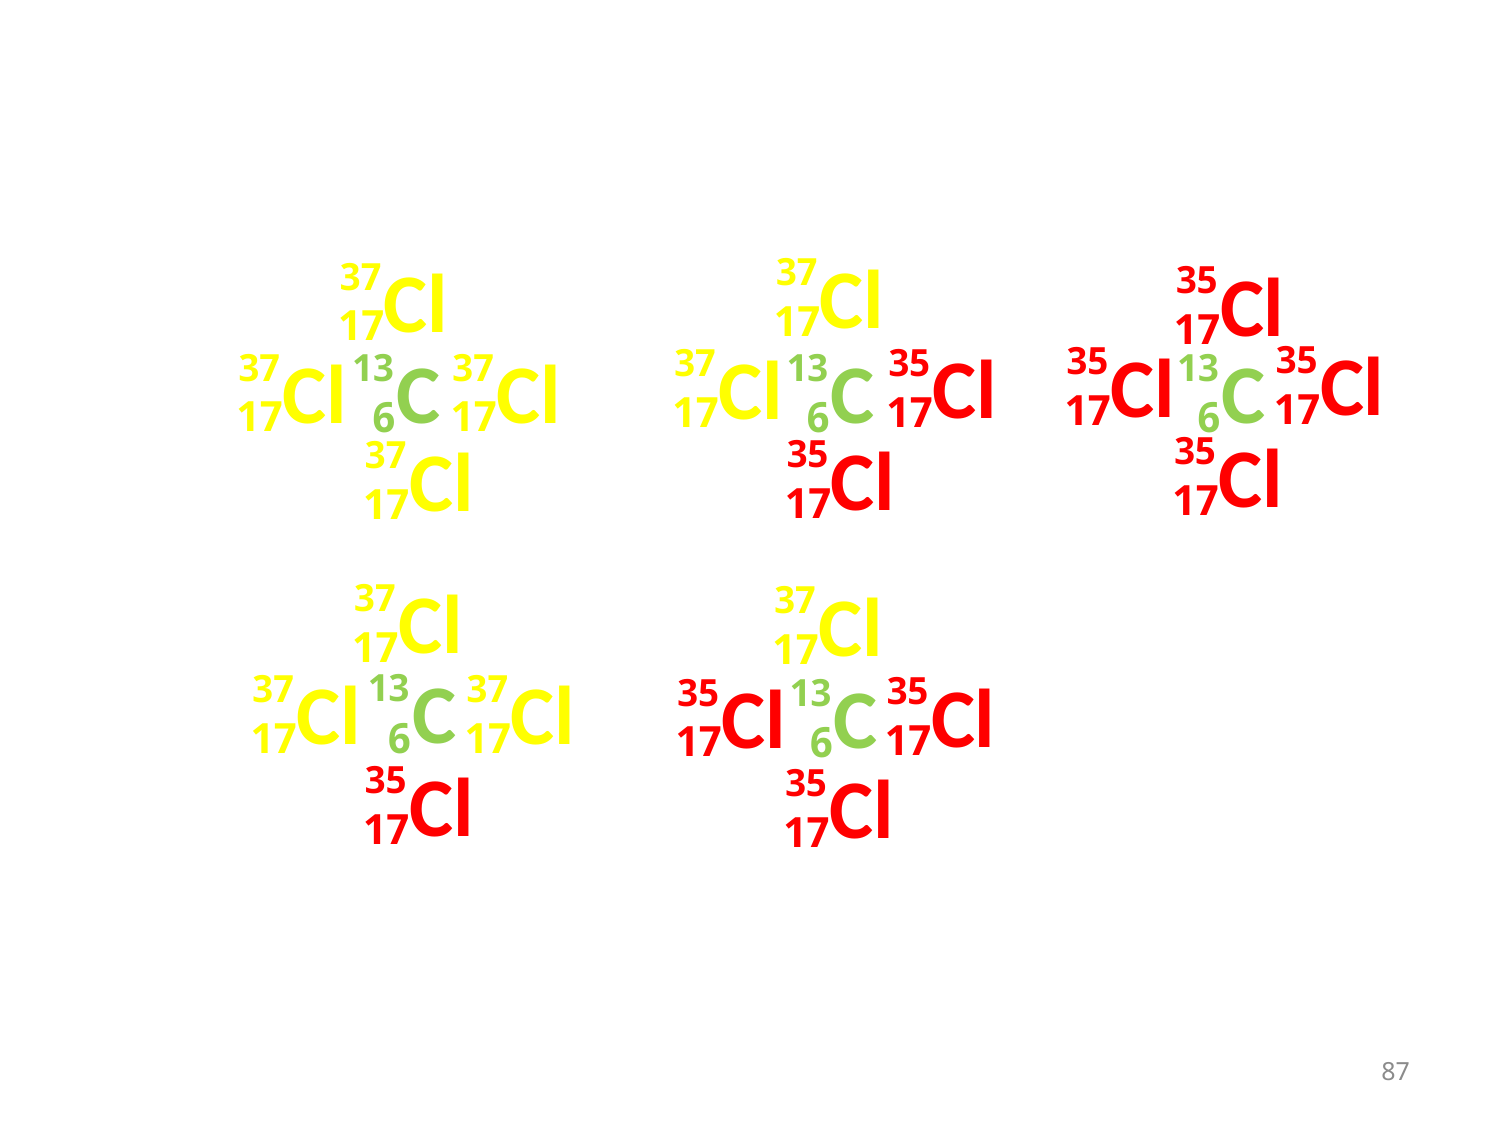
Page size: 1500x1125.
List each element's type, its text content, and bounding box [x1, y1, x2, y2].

text_box 25Mn [309, 338, 313, 443]
text_box [304, 324, 463, 456]
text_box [214, 564, 589, 860]
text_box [1028, 247, 1399, 531]
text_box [639, 567, 1009, 862]
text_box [200, 243, 575, 535]
slide_number 87 [1074, 1042, 1425, 1103]
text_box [636, 239, 1011, 534]
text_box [314, 334, 454, 448]
text_box 25Mn [317, 329, 450, 333]
